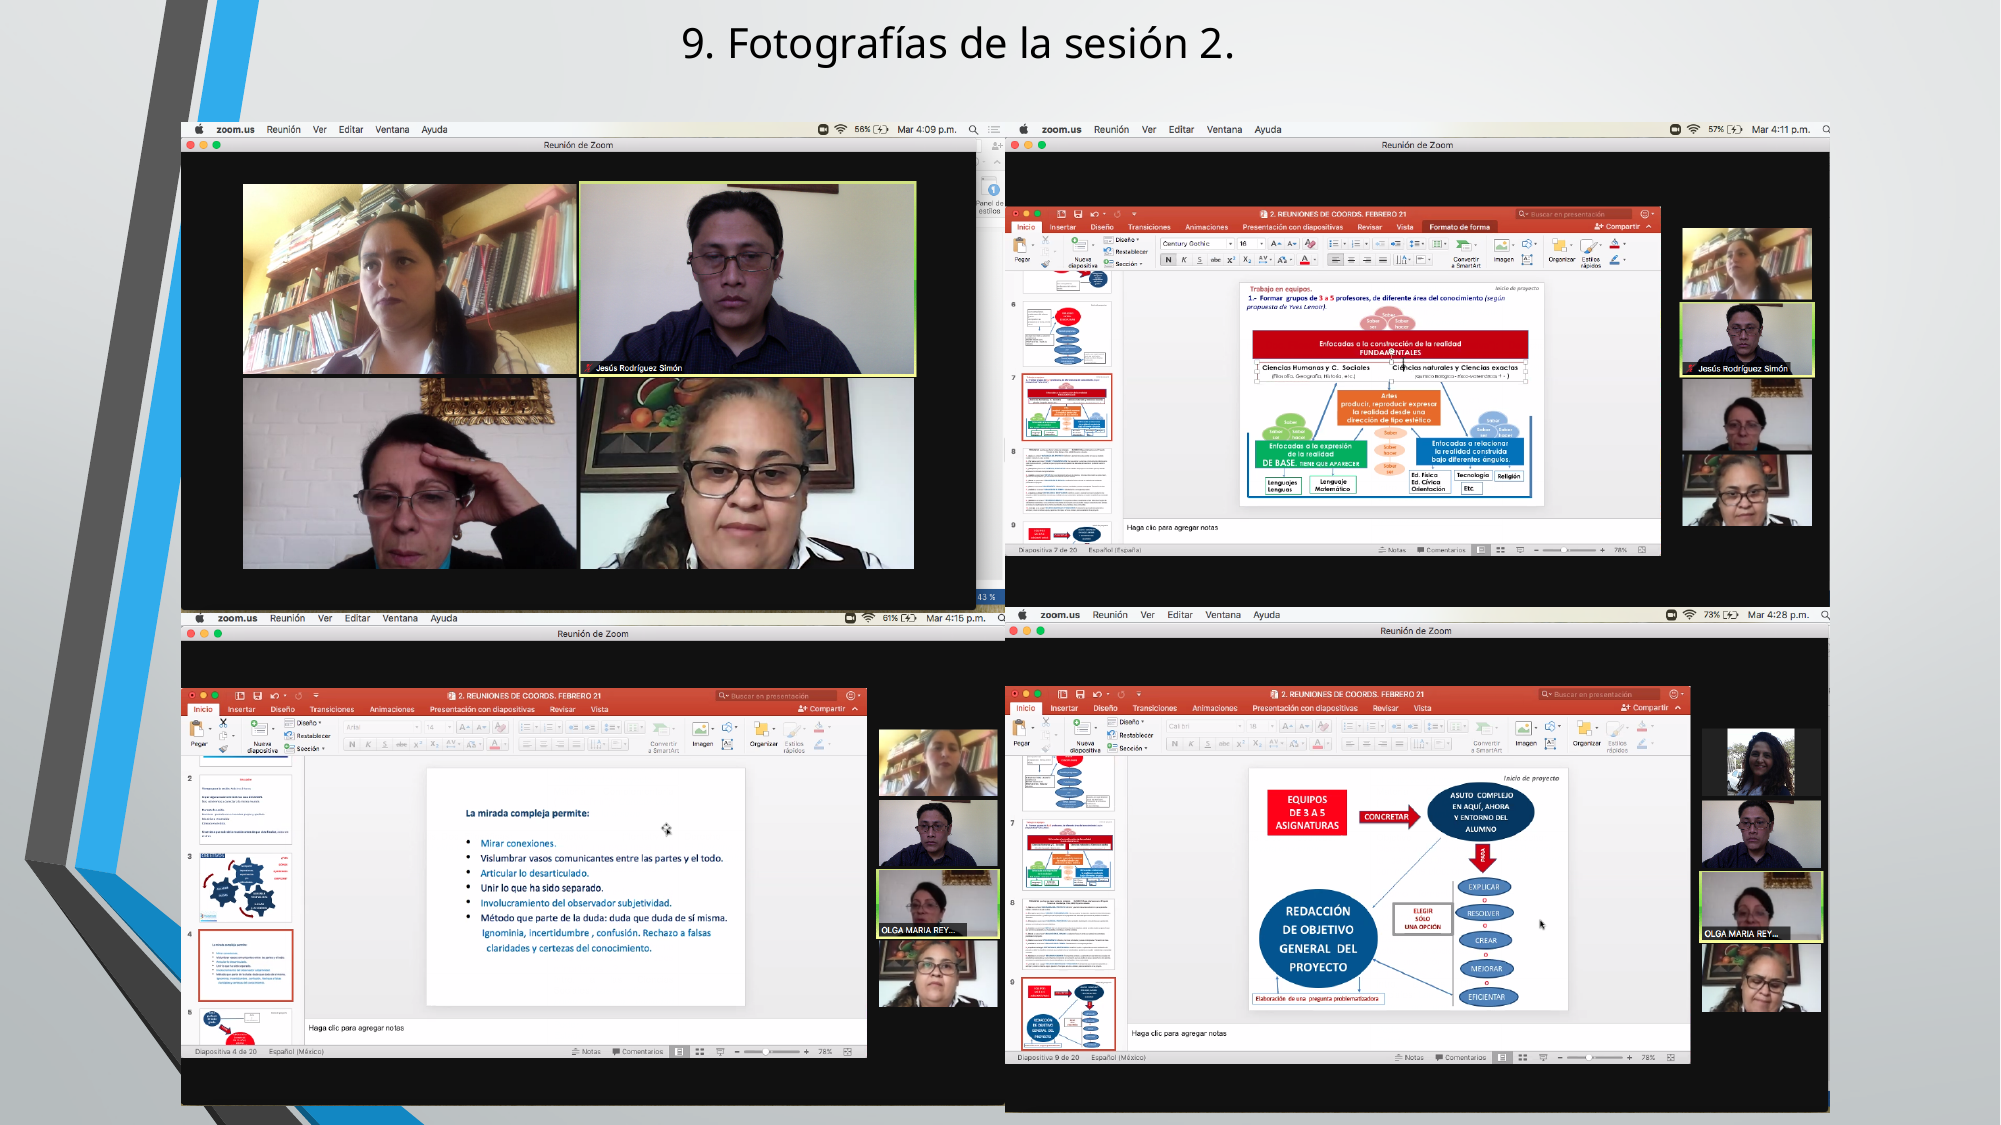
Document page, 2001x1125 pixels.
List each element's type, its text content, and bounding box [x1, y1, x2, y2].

text_box 9. Fotografías de la sesión 2. [286, 0, 1631, 84]
picture [181, 122, 1830, 1113]
